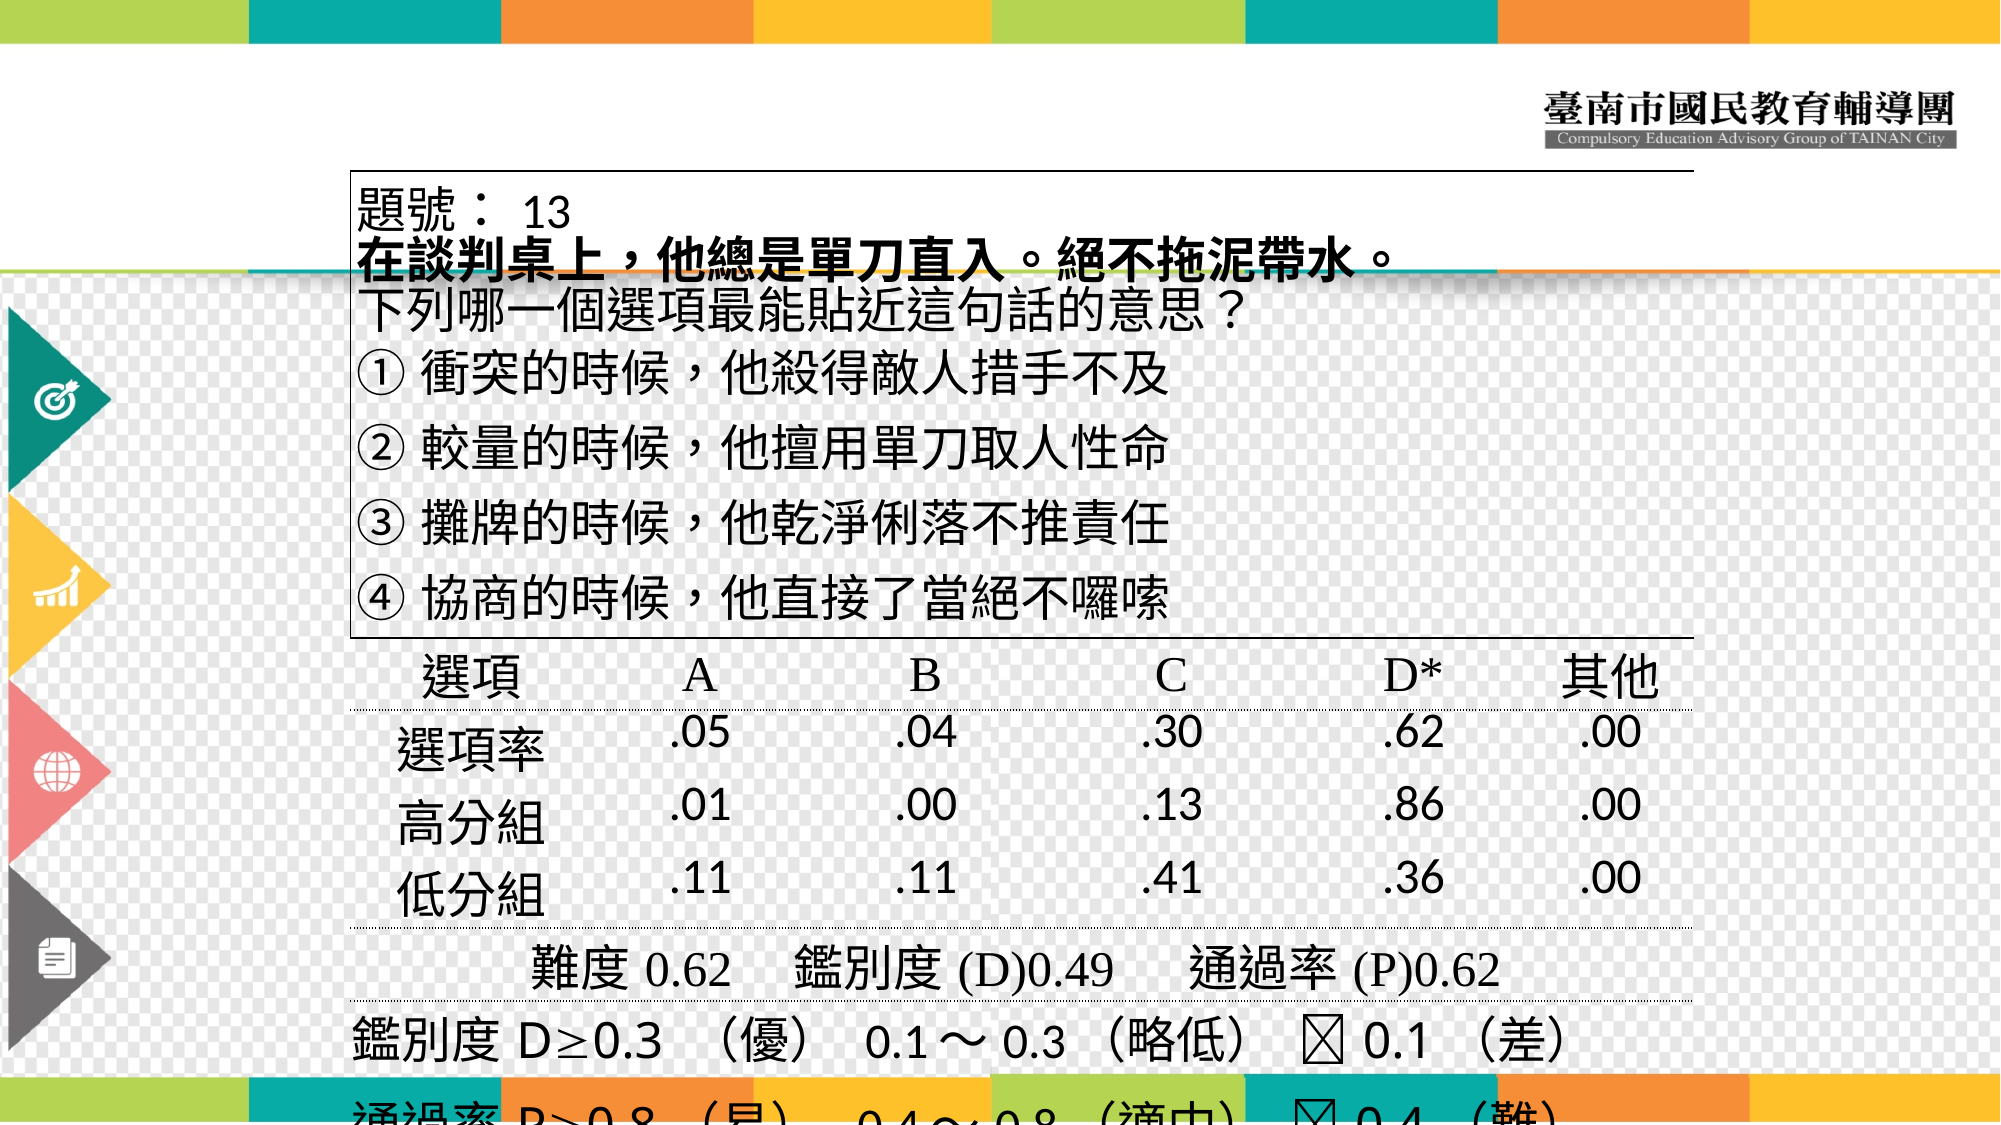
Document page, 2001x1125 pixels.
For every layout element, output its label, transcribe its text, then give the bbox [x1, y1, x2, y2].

table_cell .11 [808, 856, 1043, 928]
table_cell C [1043, 639, 1300, 710]
table_cell 低分組 [350, 856, 592, 928]
table_cell 高分組 [350, 783, 592, 856]
table_cell 難度0.62 鑑別度(D)0.49 通過率(P)0.62 [350, 928, 1694, 1001]
table_header 題號：13 在談判桌上，他總是單刀直入。絕不拖泥帶水。 下列哪一個選項最能貼近這句話的意思？ ①衝突的時候，他殺得敵人措手不及 ②較量的時候，他擅用單刀取人性命 ③攤牌的時候，他乾淨俐落不推責任 ④協商的時候，他直接了當絕不囉嗦 [351, 172, 1694, 637]
table_cell 鑑別度D0.3 （優） 0.1～0.3（略低） 0.1（差） 通過率P0.8（易） 0.4～0.8（適中） 0.4（難） [350, 1001, 1694, 1125]
table_cell B [808, 639, 1043, 710]
table_cell .04 [808, 710, 1043, 783]
table_cell .30 [1043, 710, 1300, 783]
table_cell .05 [592, 710, 808, 783]
table_cell .13 [1043, 783, 1300, 856]
table_cell .01 [592, 783, 808, 856]
table_cell .00 [1527, 783, 1694, 856]
table_cell .36 [1300, 856, 1527, 928]
table_cell 選項率 [350, 710, 592, 783]
picture [0, 0, 2001, 1125]
table_cell .00 [1527, 856, 1694, 928]
table_cell .41 [1043, 856, 1300, 928]
table_cell 其他 [1527, 639, 1694, 710]
table_cell A [592, 639, 808, 710]
table_cell .11 [592, 856, 808, 928]
table_cell .00 [1527, 710, 1694, 783]
table_cell .86 [1300, 783, 1527, 856]
table_cell .62 [1300, 710, 1527, 783]
table_cell D* [1300, 639, 1527, 710]
table_cell 選項 [350, 639, 592, 710]
table_cell .00 [808, 783, 1043, 856]
